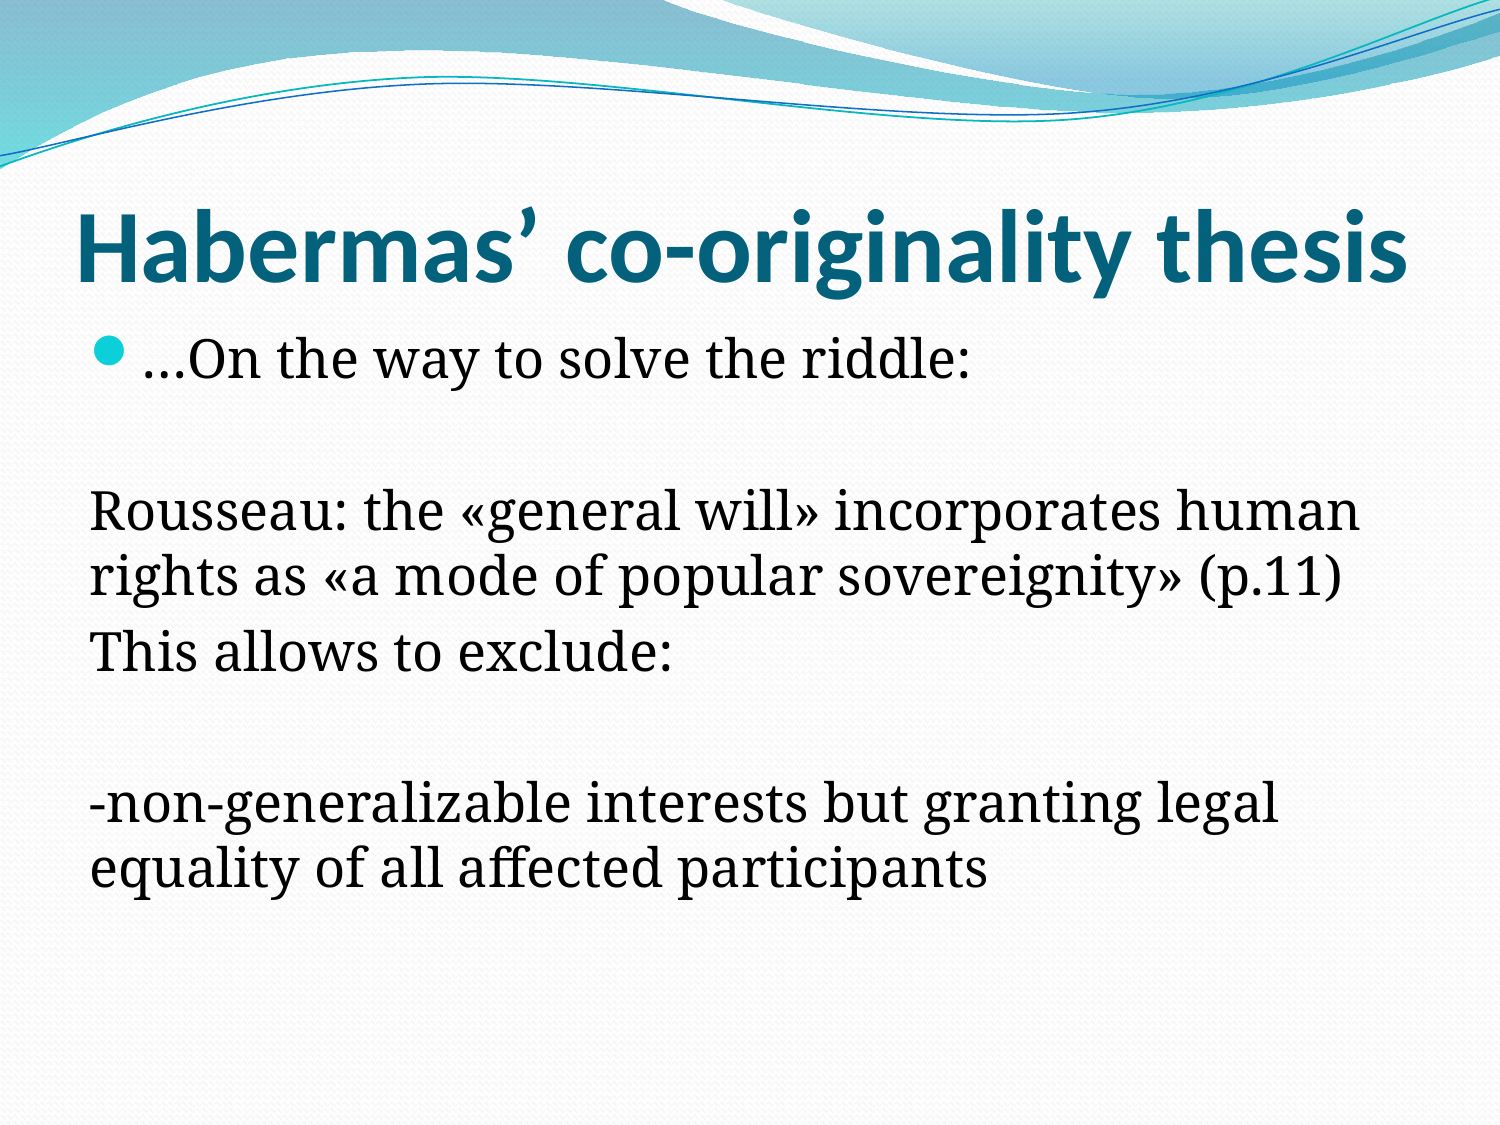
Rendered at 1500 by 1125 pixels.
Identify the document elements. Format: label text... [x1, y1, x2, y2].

list …On the way to solve the riddle: Rousseau: the «general will» incorporates human rights as «a mode of popular sovereignity» (p.11) This allows to exclude: -non-generalizable interests but granting legal equality of all affected participants [75, 317, 1425, 1038]
title Habermas’ co-originality thesis [75, 115, 1425, 303]
